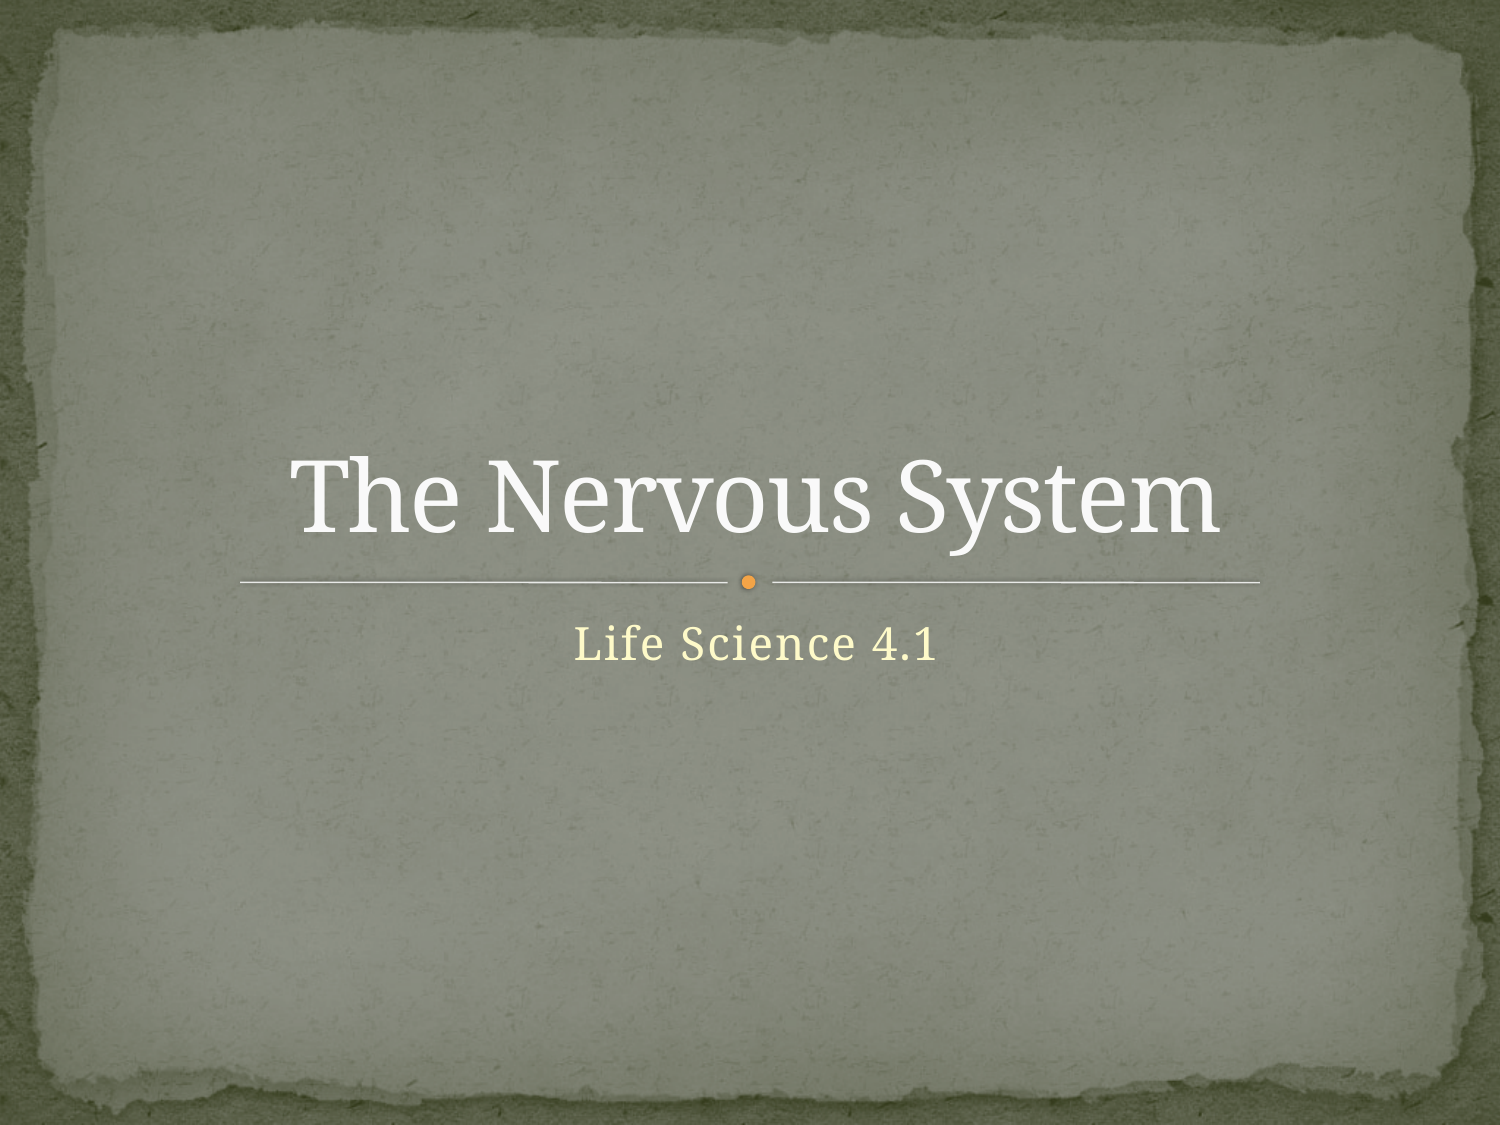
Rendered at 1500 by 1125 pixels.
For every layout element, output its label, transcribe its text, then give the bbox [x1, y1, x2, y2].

title The Nervous System [74, 235, 1438, 561]
subtitle Life Science 4.1 [75, 606, 1438, 795]
